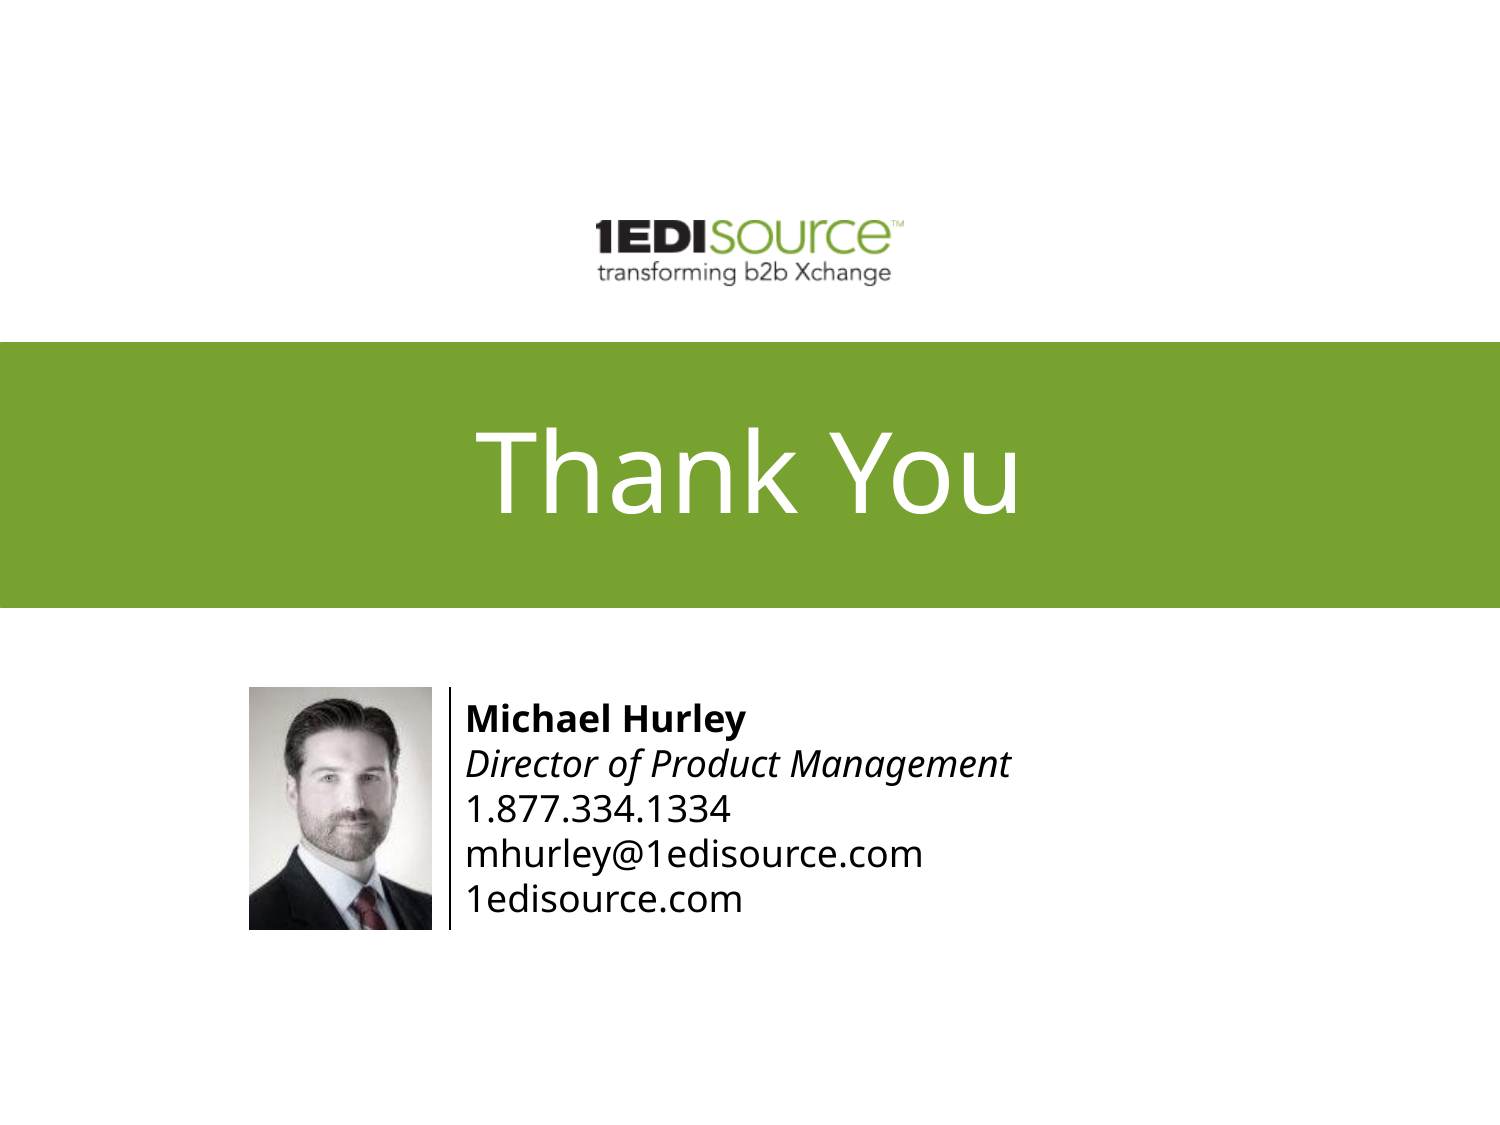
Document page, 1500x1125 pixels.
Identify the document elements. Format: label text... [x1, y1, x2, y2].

text_box Michael Hurley Director of Product Management 1.877.334.1334 mhurley@1edisource.com 1edisource.com [451, 687, 1288, 928]
text_box [0, 342, 1500, 608]
picture [596, 220, 904, 288]
picture [249, 687, 432, 931]
title Thank You [112, 349, 1388, 591]
